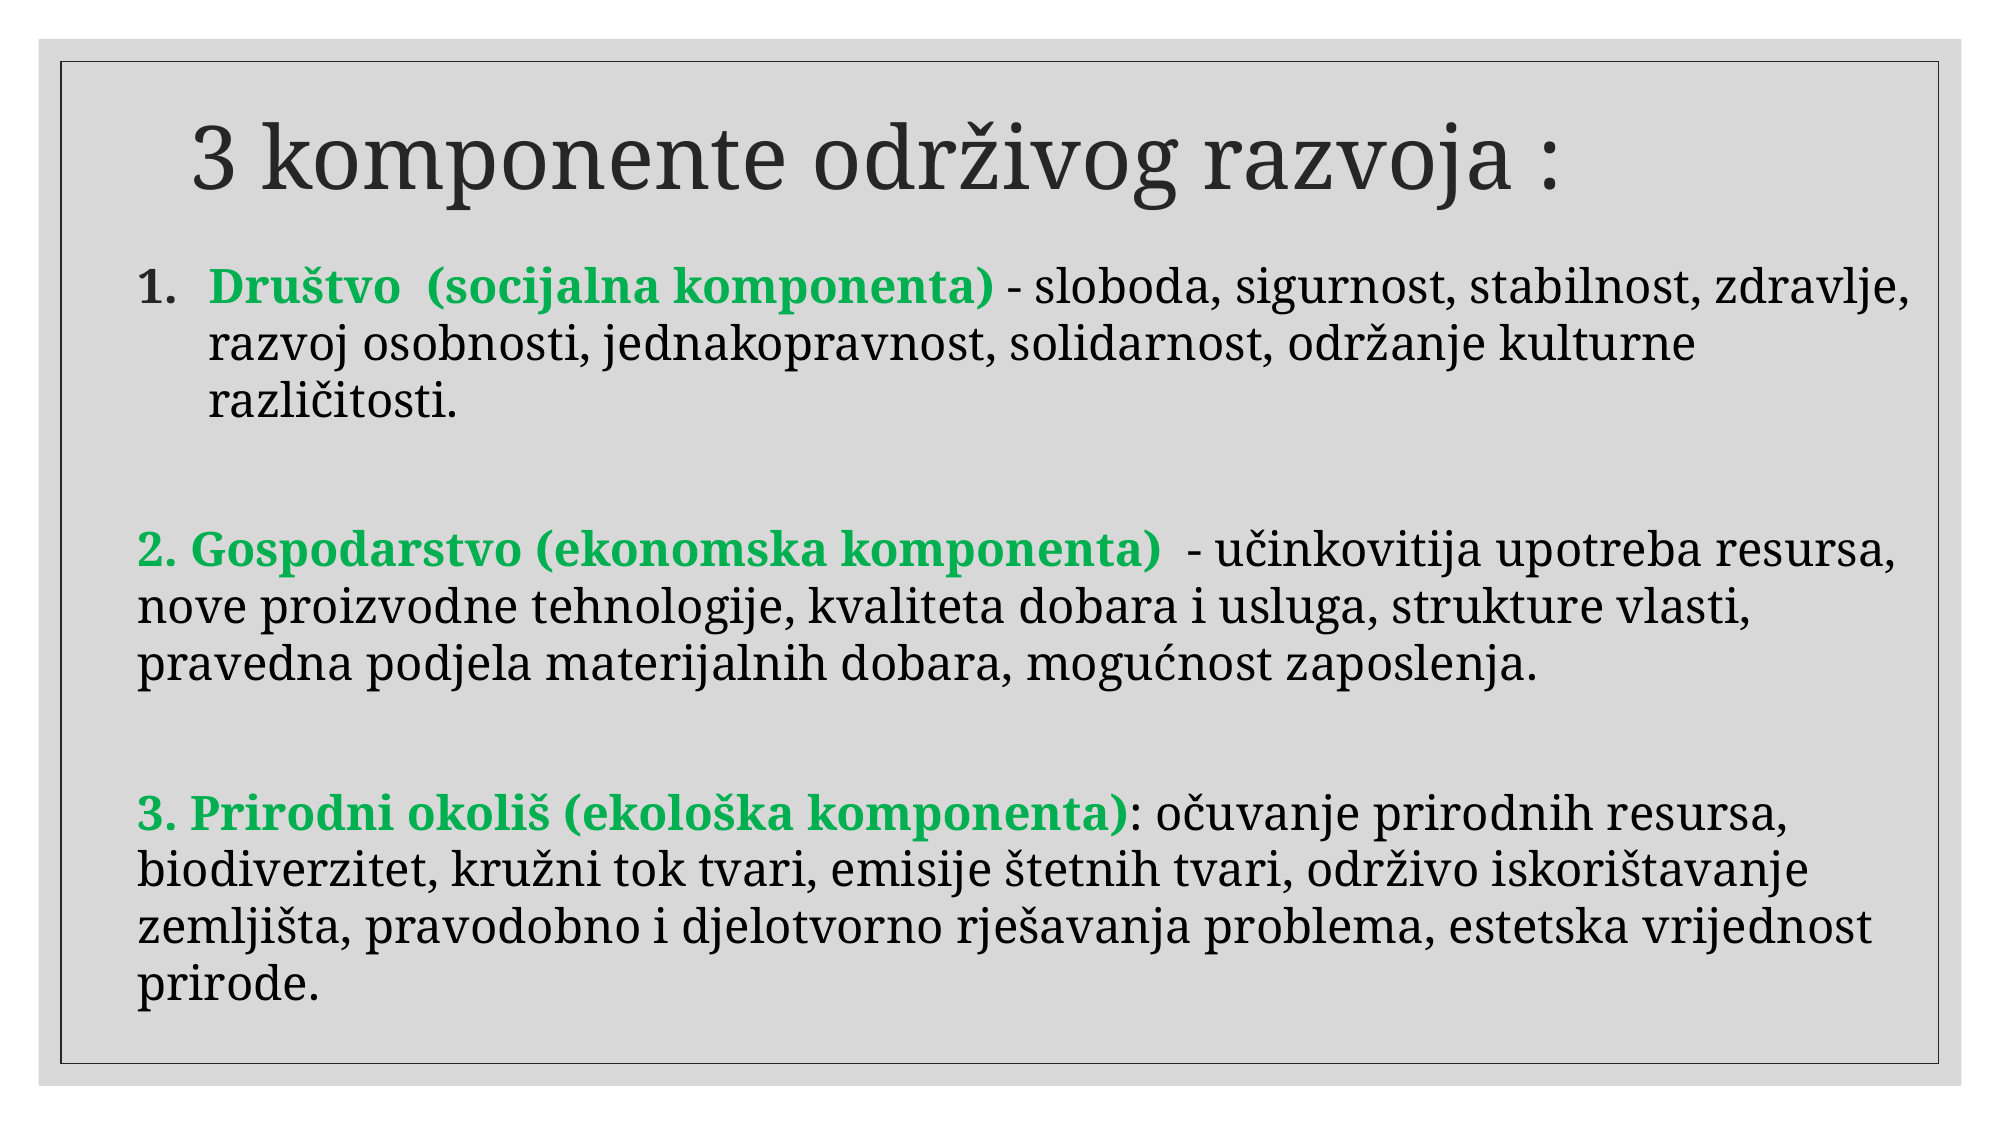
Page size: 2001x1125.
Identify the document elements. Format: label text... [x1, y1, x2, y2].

list Društvo (socijalna komponenta) - sloboda, sigurnost, stabilnost, zdravlje, razvoj osobnosti, jednakopravnost, solidarnost, održanje kulturne različitosti. 2. Gospodarstvo (ekonomska komponenta) - učinkovitija upotreba resursa, nove proizvodne tehnologije, kvaliteta dobara i usluga, strukture vlasti, pravedna podjela materijalnih dobara, mogućnost zaposlenja. 3. Prirodni okoliš (ekološka komponenta): očuvanje prirodnih resursa, biodiverzitet, kružni tok tvari, emisije štetnih tvari, održivo iskorištavanje zemljišta, pravodobno i djelotvorno rješavanja problema, estetska vrijednost prirode. [122, 248, 1962, 1020]
title 3 komponente održivog razvoja : [174, 105, 1825, 217]
